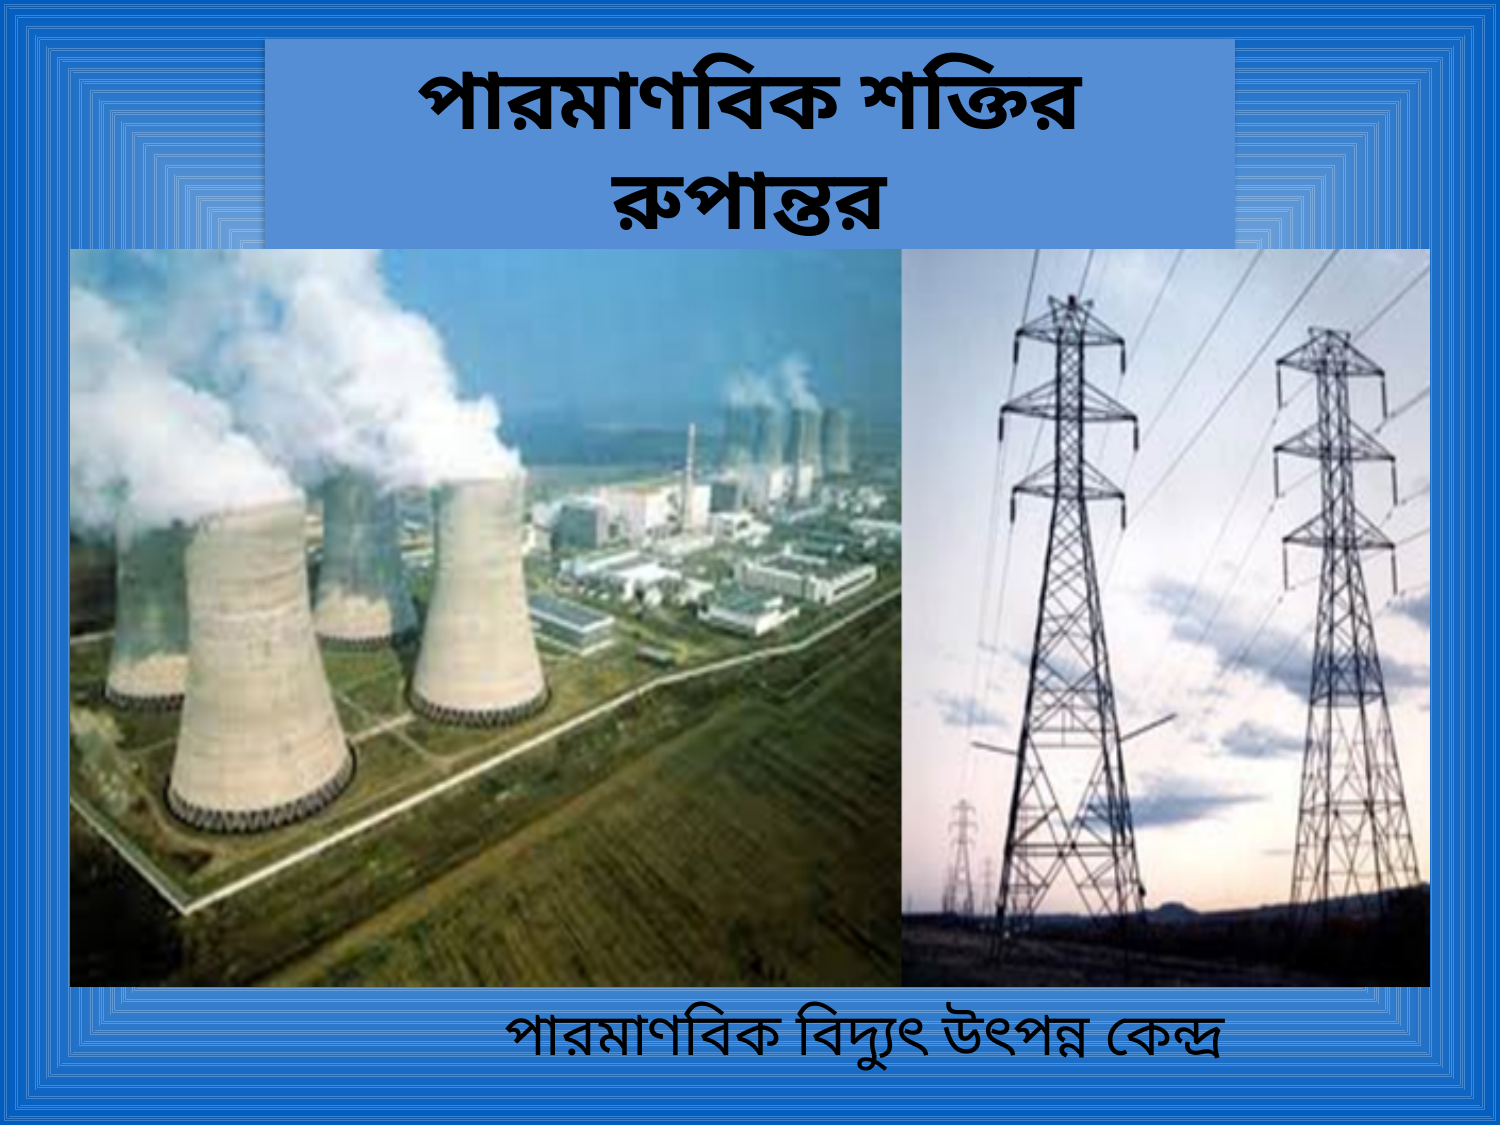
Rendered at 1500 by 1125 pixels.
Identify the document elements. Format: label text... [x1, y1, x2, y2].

text_box পারমাণবিক শক্তির রুপান্তর [264, 38, 1235, 247]
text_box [69, 249, 1430, 1074]
